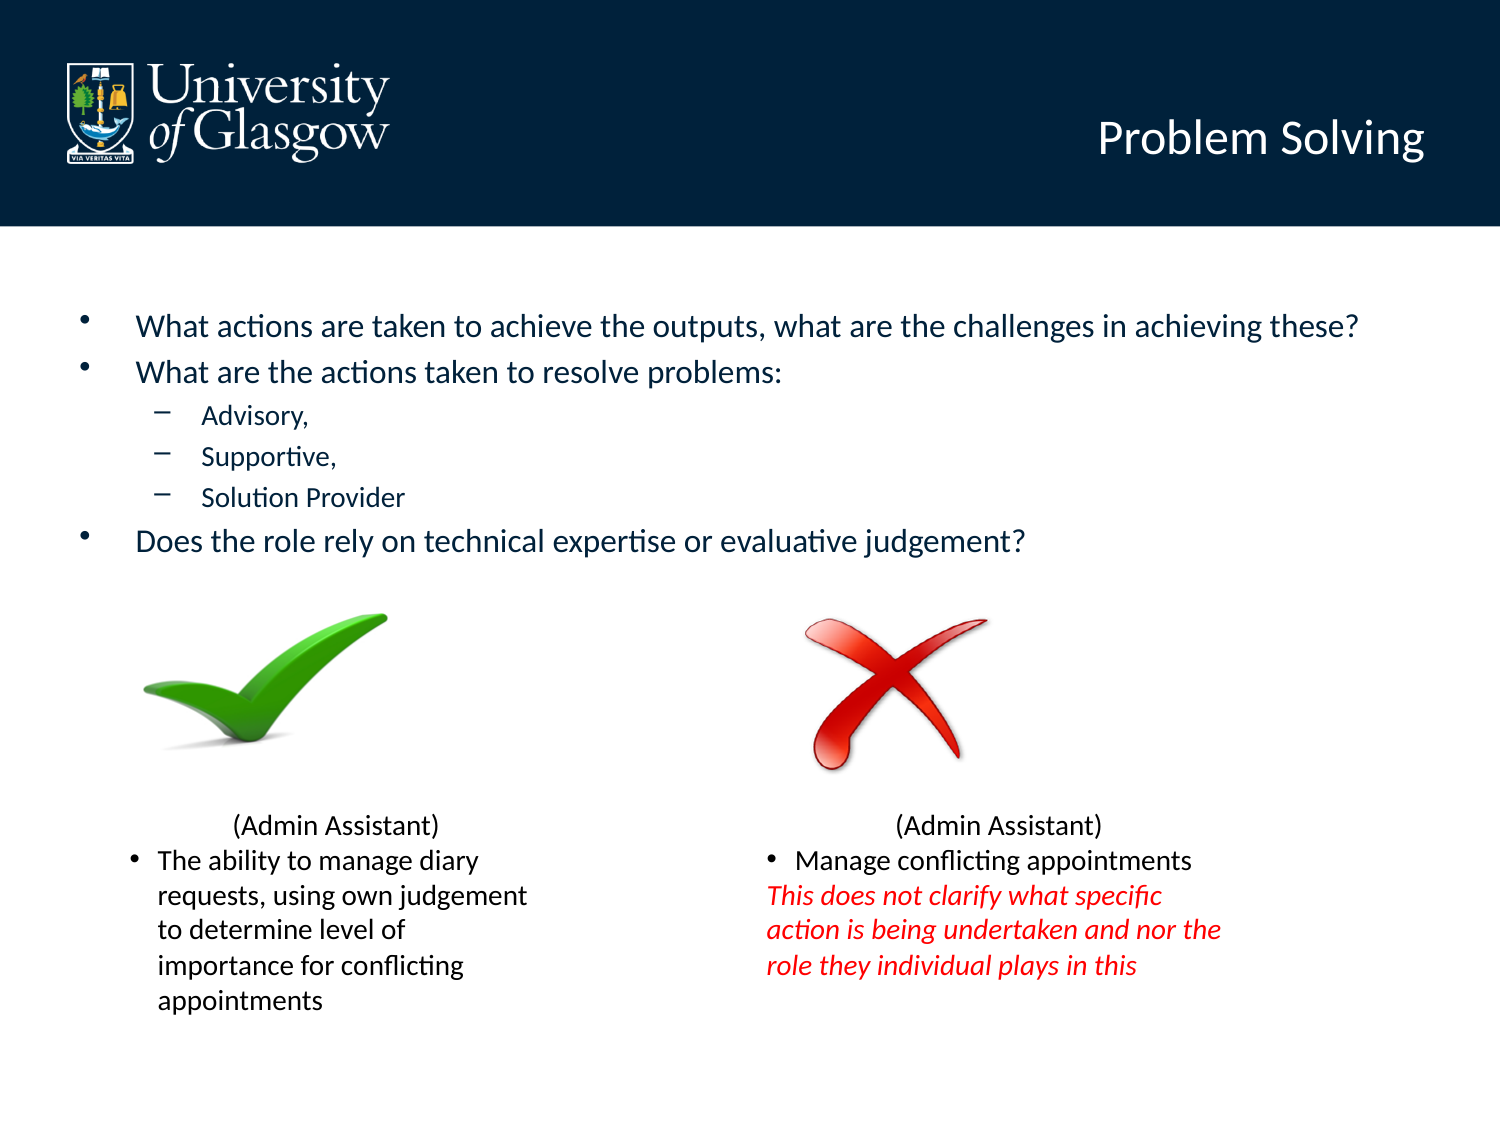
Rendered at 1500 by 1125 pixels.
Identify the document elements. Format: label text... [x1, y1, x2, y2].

title Problem Solving [64, 78, 1440, 191]
text_box (Admin Assistant) The ability to manage diary requests, using own judgement to determine level of importance for conflicting appointments [114, 798, 558, 1024]
list What actions are taken to achieve the outputs, what are the challenges in achieving these? What are the actions taken to resolve problems: Advisory, Supportive, Solution Provider Does the role rely on technical expertise or evaluative judgement? [64, 296, 1440, 934]
picture [786, 597, 1000, 787]
picture [114, 597, 417, 776]
picture [67, 61, 391, 78]
text_box (Admin Assistant) Manage conflicting appointments This does not clarify what specific action is being undertaken and nor the role they individual plays in this [751, 798, 1247, 989]
